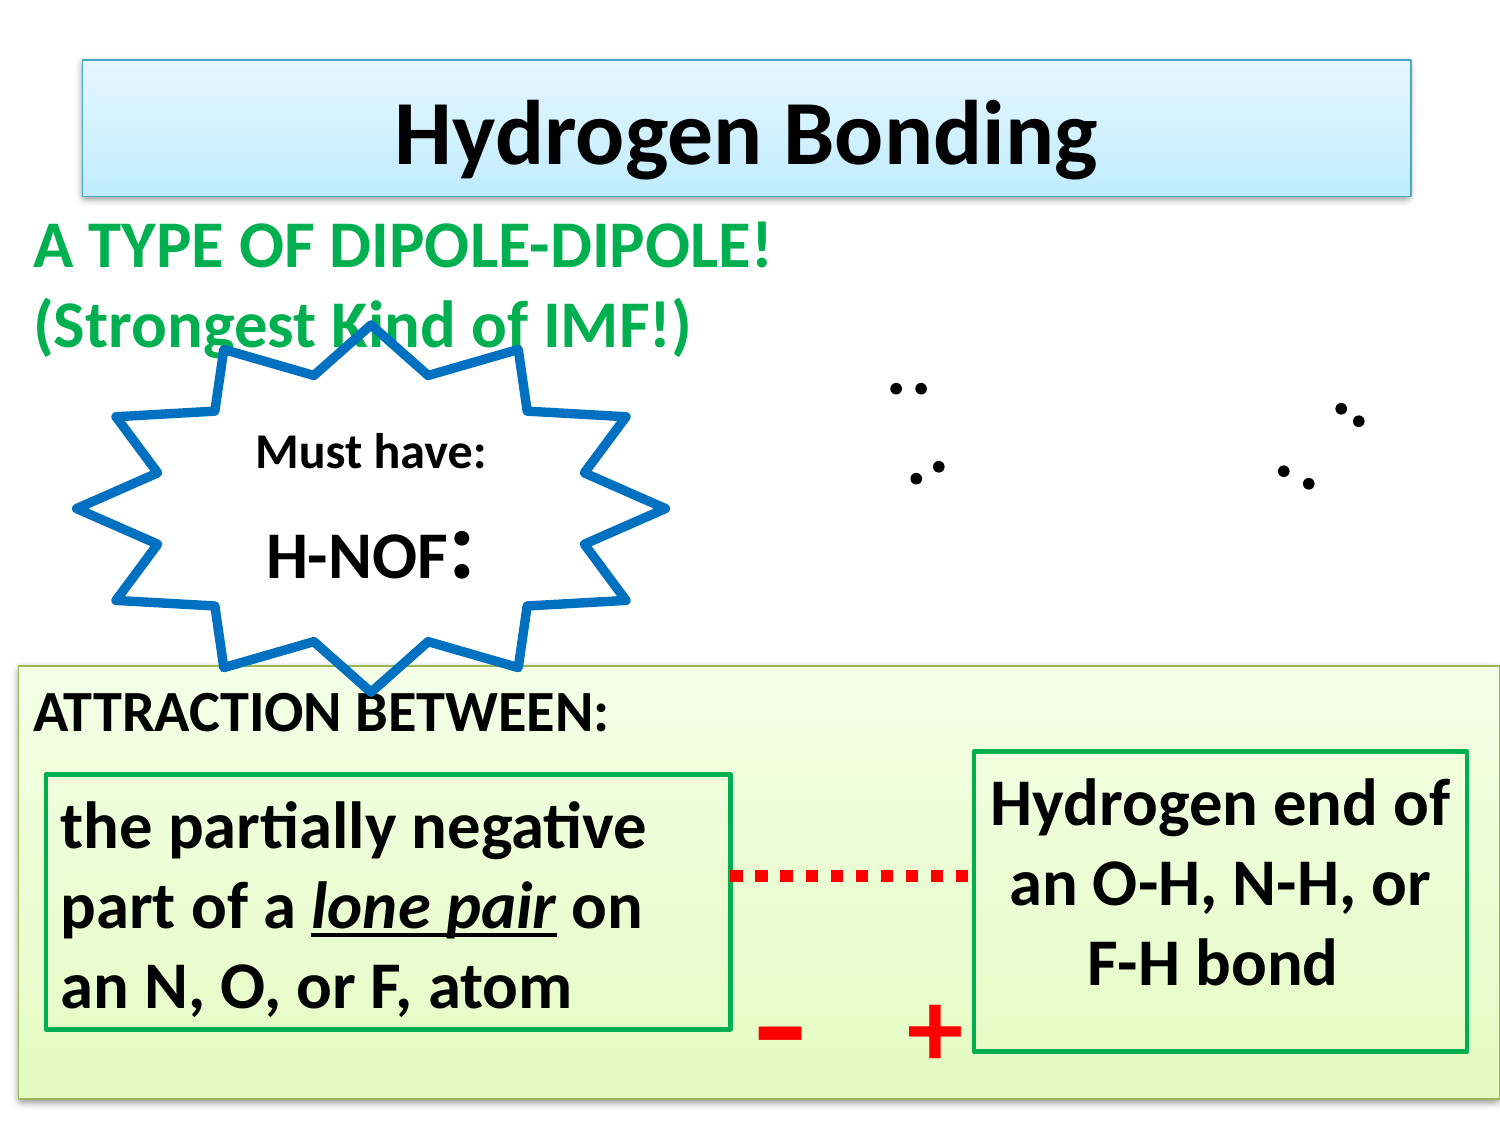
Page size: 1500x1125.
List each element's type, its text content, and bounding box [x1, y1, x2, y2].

text_box ATTRACTION BETWEEN: [18, 666, 635, 751]
text_box Hydrogen end of an O-H, N-H, or F-H bond [973, 751, 1468, 1052]
text_box - [737, 894, 853, 1125]
title Hydrogen Bonding [82, 59, 1412, 197]
text_box the partially negative part of a lone pair on an N, O, or F, atom [45, 774, 731, 1030]
text_box + [892, 947, 1008, 1098]
text_box A TYPE OF DIPOLE-DIPOLE! (Strongest Kind of IMF!) [18, 193, 850, 368]
text_box Must have: H-NOF: [76, 324, 666, 693]
text_box [18, 665, 1500, 1100]
picture [699, 224, 1458, 641]
